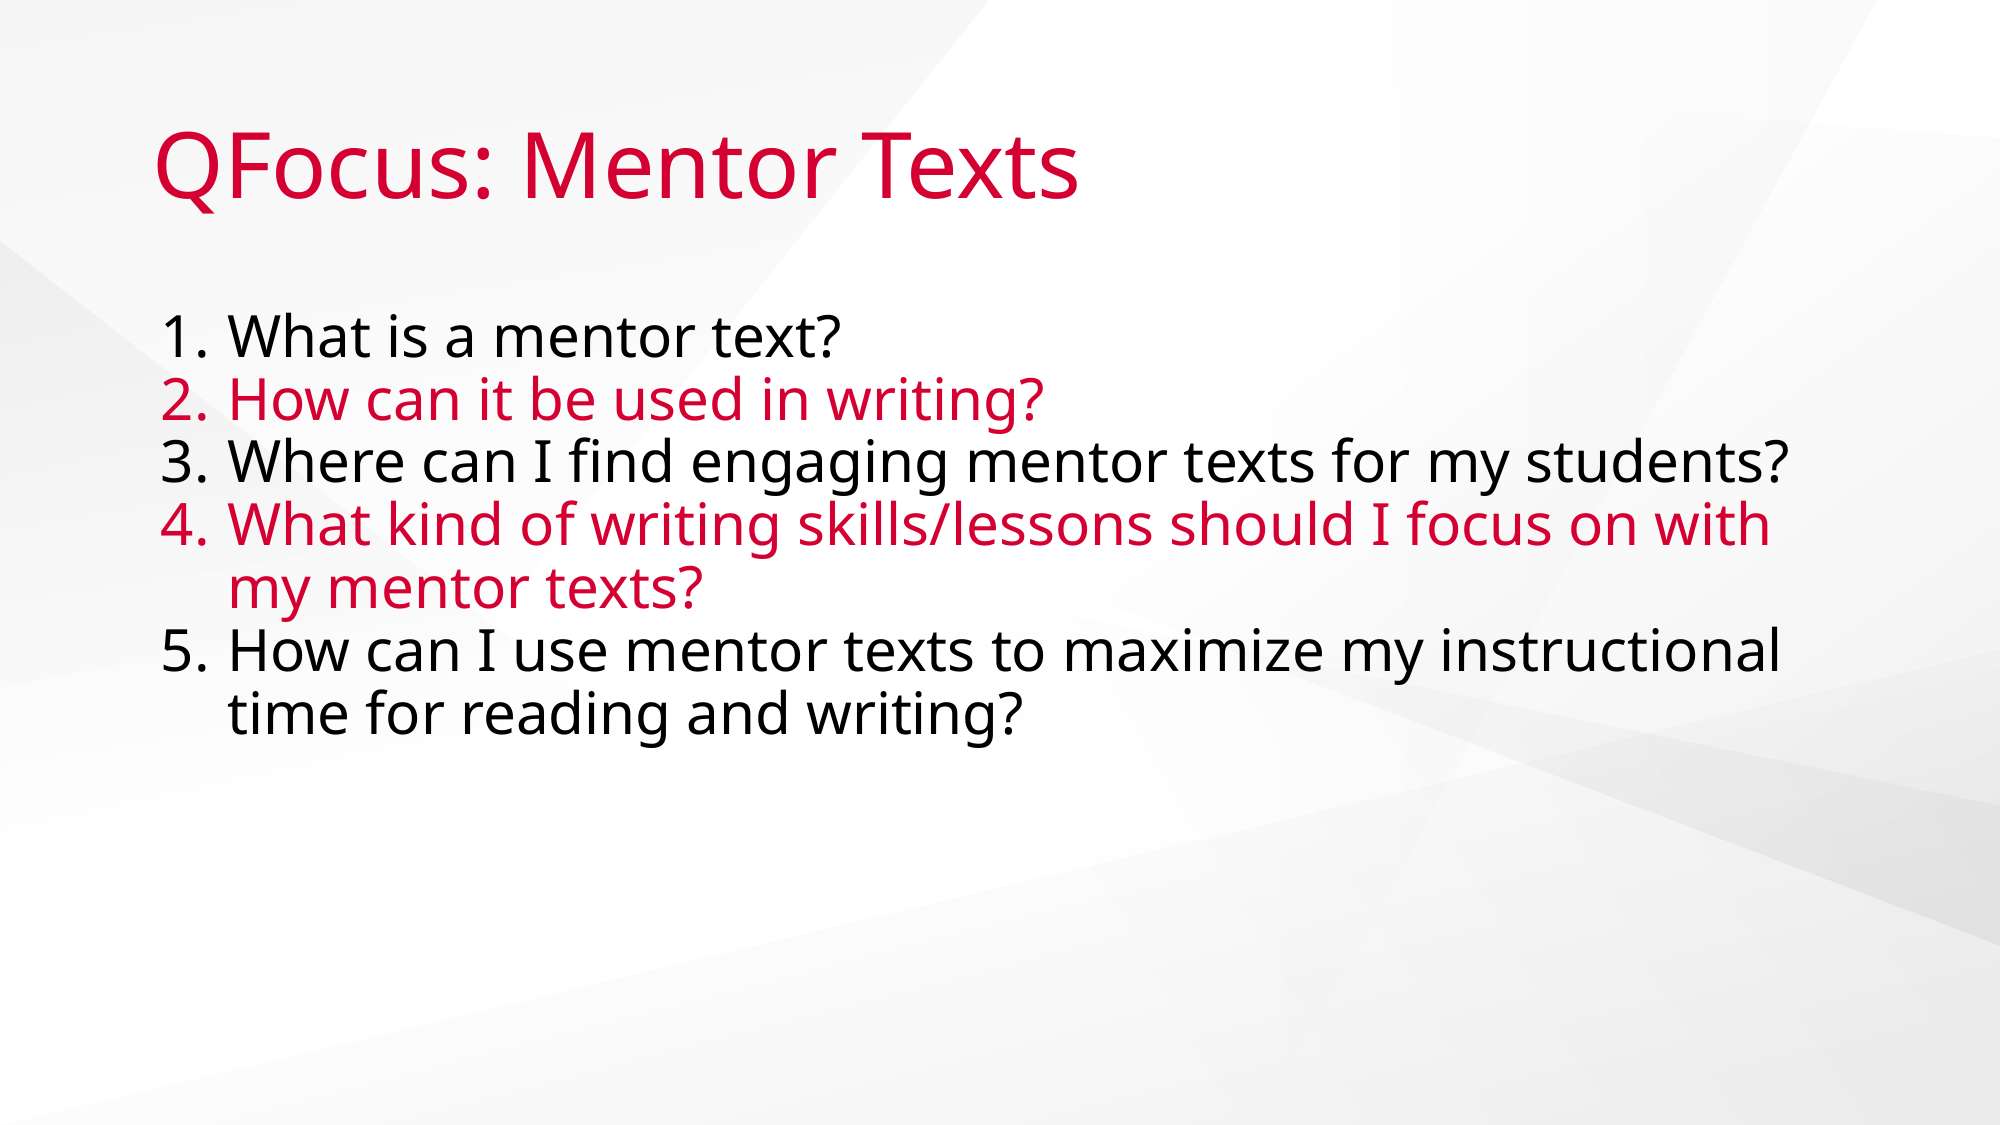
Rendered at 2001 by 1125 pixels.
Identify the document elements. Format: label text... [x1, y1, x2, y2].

title QFocus: Mentor Texts [137, 59, 1863, 278]
list What is a mentor text? How can it be used in writing? Where can I find engaging mentor texts for my students? What kind of writing skills/lessons should I focus on with my mentor texts? How can I use mentor texts to maximize my instructional time for reading and writing? [137, 299, 1863, 1014]
picture [0, 0, 2000, 1125]
